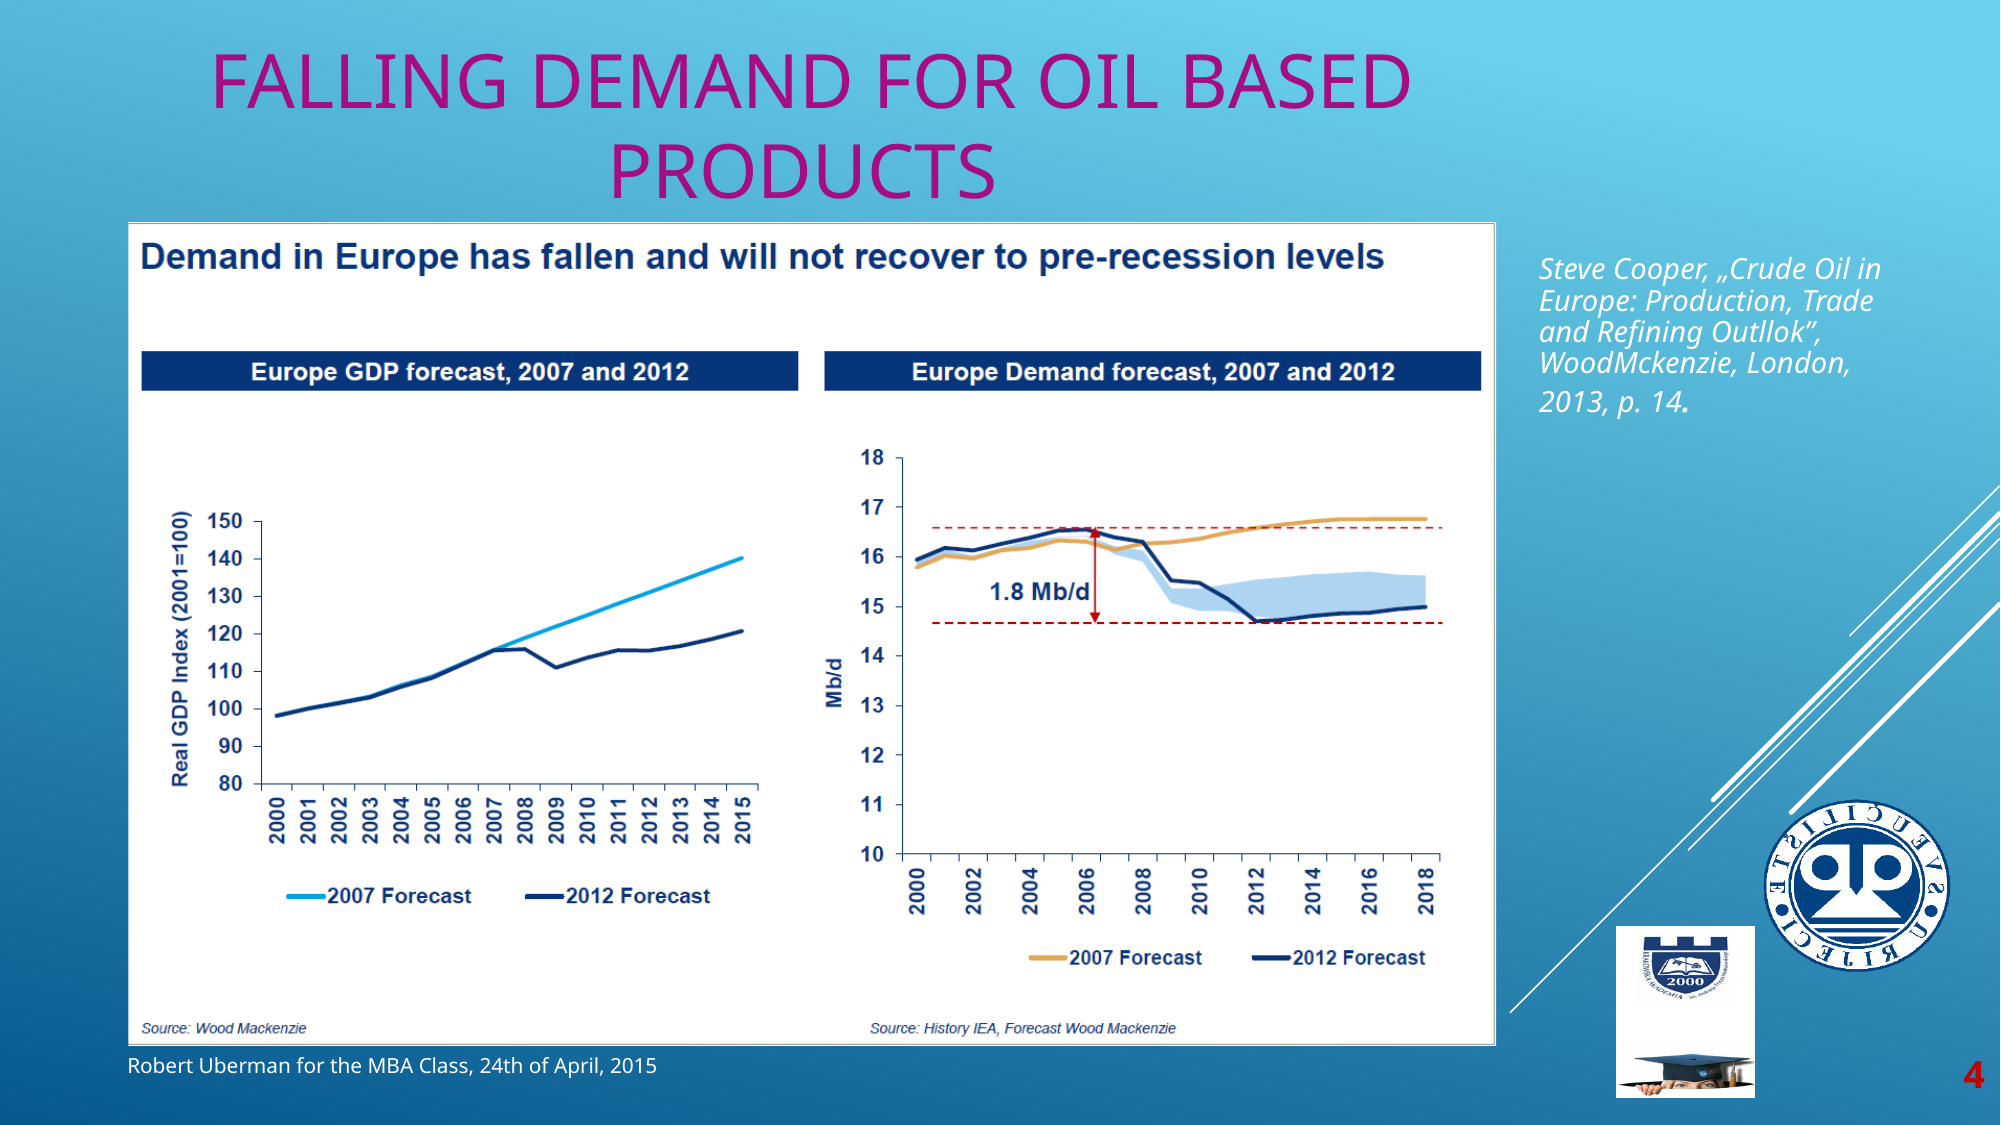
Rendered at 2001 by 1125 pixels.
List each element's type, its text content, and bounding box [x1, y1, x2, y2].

picture [128, 222, 1497, 1046]
title Falling demand for oil based products [112, 0, 1513, 248]
picture [1616, 926, 1755, 1098]
slide_number 4 [1812, 999, 2000, 1110]
footer Robert Uberman for the MBA Class, 24th of April, 2015 [112, 1045, 1350, 1106]
text_box Steve Cooper, „Crude Oil in Europe: Production, Trade and Refining Outllok”, WoodMckenzie, London, 2013, p. 14. [1524, 247, 1945, 429]
picture [1762, 799, 1951, 972]
